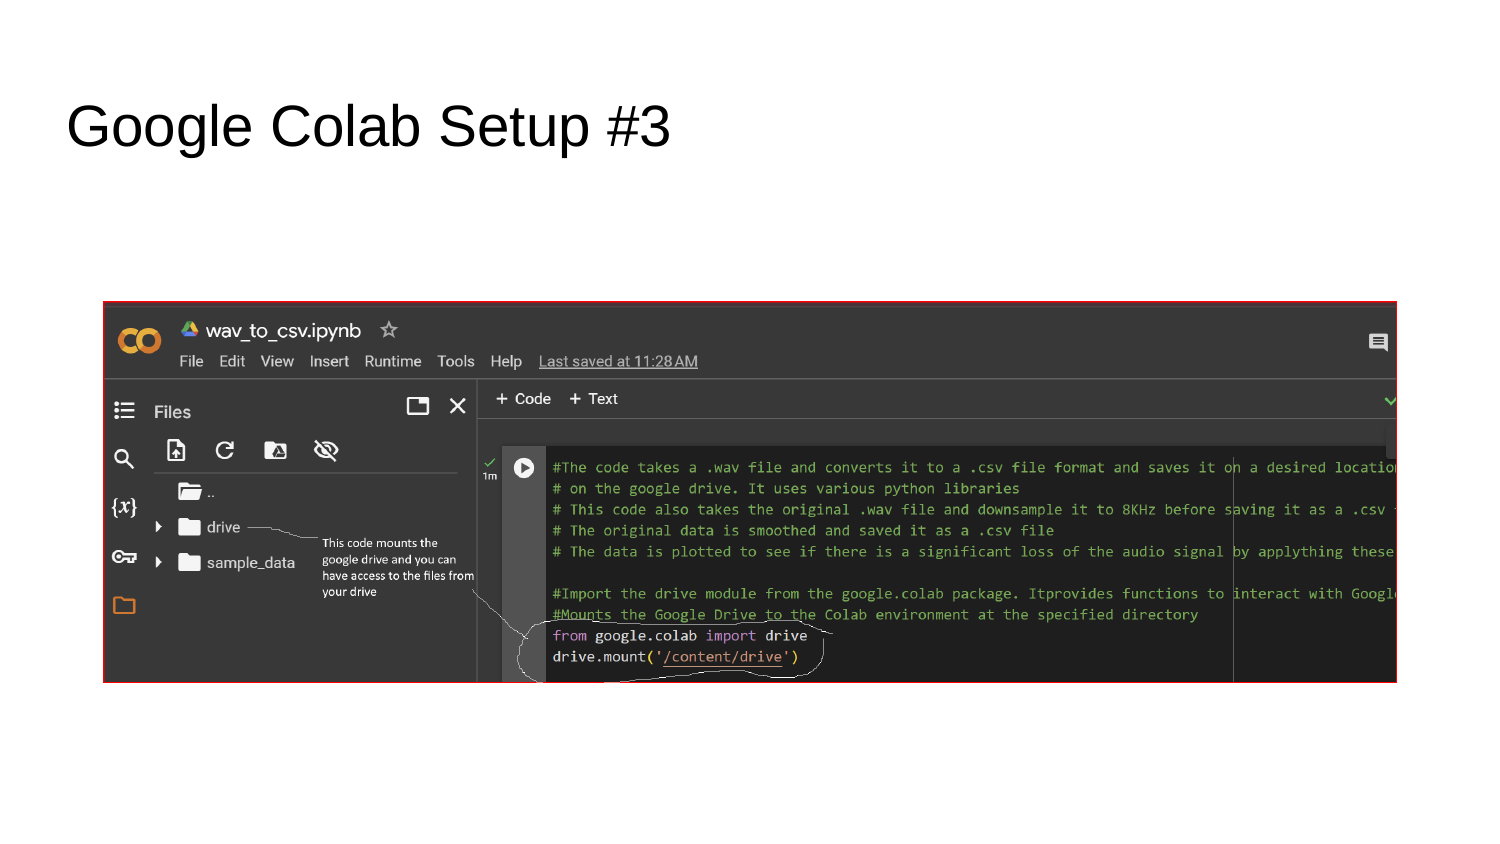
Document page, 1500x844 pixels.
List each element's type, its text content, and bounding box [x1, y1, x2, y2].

title Google Colab Setup #3 [51, 72, 1449, 167]
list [102, 301, 1398, 683]
